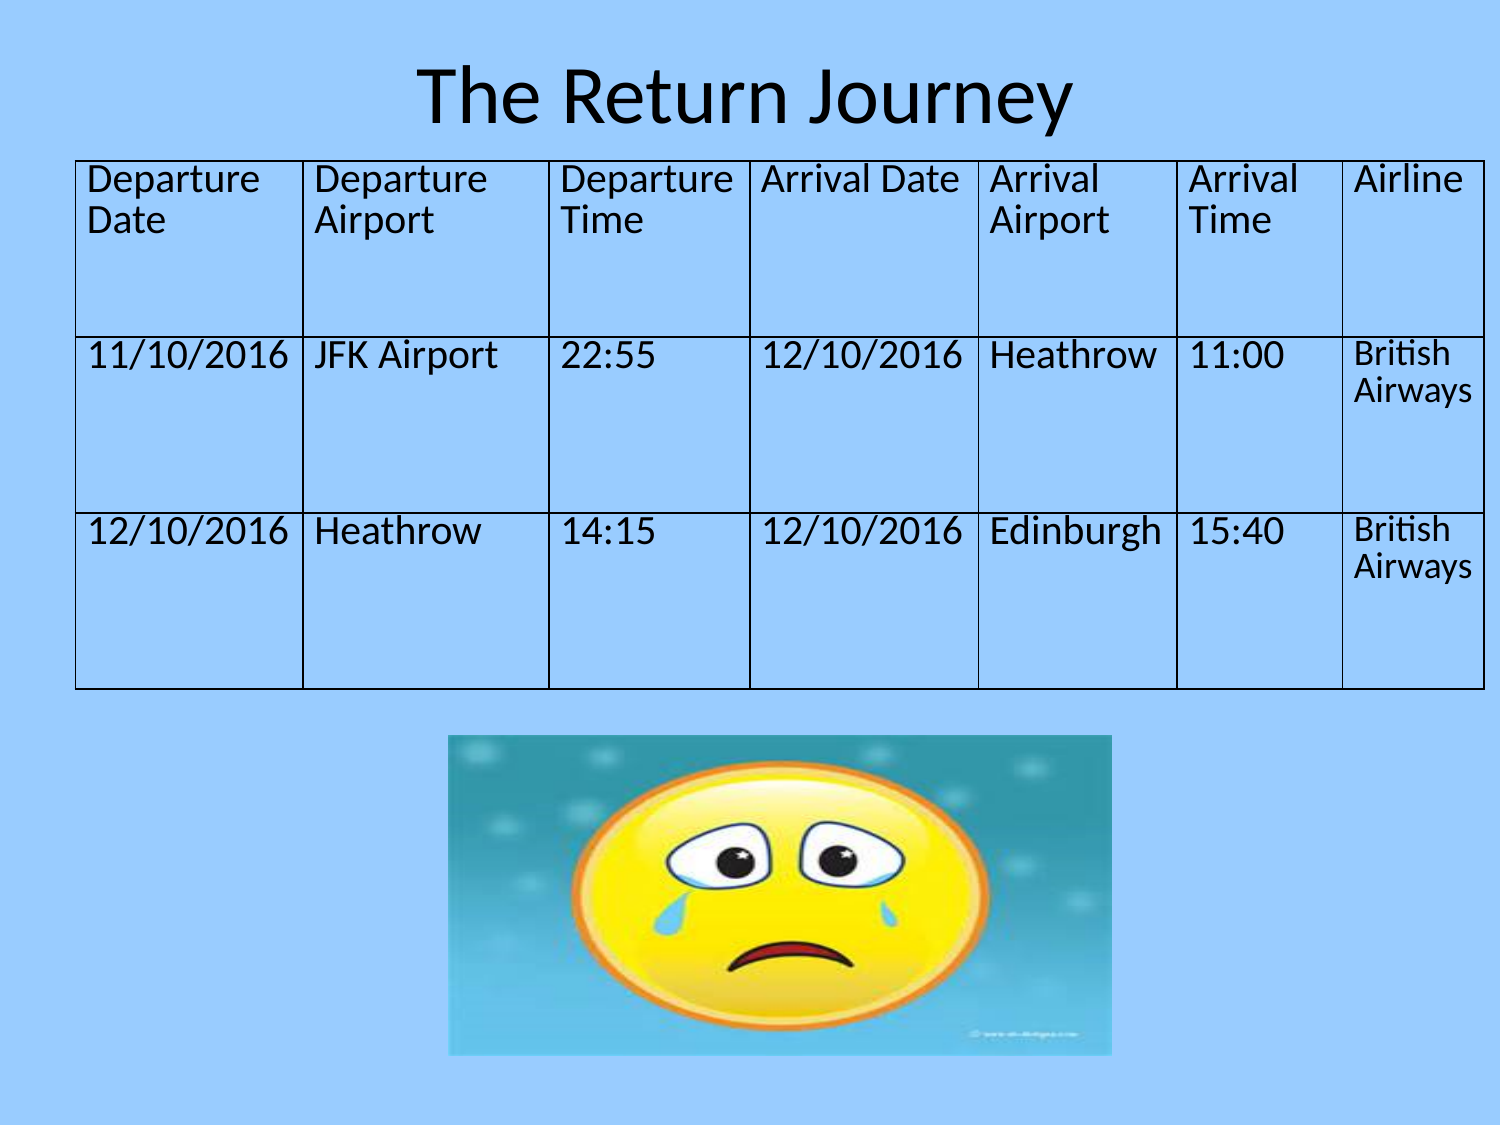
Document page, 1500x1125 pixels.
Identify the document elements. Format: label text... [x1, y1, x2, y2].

table_header Departure Time [550, 162, 749, 336]
table_header Arrival Airport [979, 162, 1176, 336]
table_header Departure Date [76, 162, 302, 336]
text_box The Return Journey [138, 32, 1372, 148]
table_cell 14:15 [550, 514, 749, 688]
table_cell British Airways [1343, 514, 1483, 688]
table_cell Heathrow [304, 514, 548, 688]
table_cell 11:00 [1178, 338, 1342, 512]
table_cell 22:55 [550, 338, 749, 512]
table_cell 12/10/2016 [751, 514, 978, 688]
table_cell 11/10/2016 [76, 338, 302, 512]
table_cell JFK Airport [304, 338, 548, 512]
table_cell 15:40 [1178, 514, 1342, 688]
picture [448, 735, 1112, 1056]
table_header Departure Airport [304, 162, 548, 336]
table_header Arrival Time [1178, 162, 1342, 336]
table_cell British Airways [1343, 338, 1483, 512]
table_header Airline [1343, 162, 1483, 336]
table_cell 12/10/2016 [76, 514, 302, 688]
table_cell Edinburgh [979, 514, 1176, 688]
table_header Arrival Date [751, 162, 978, 336]
table_cell 12/10/2016 [751, 338, 978, 512]
table_cell Heathrow [979, 338, 1176, 512]
